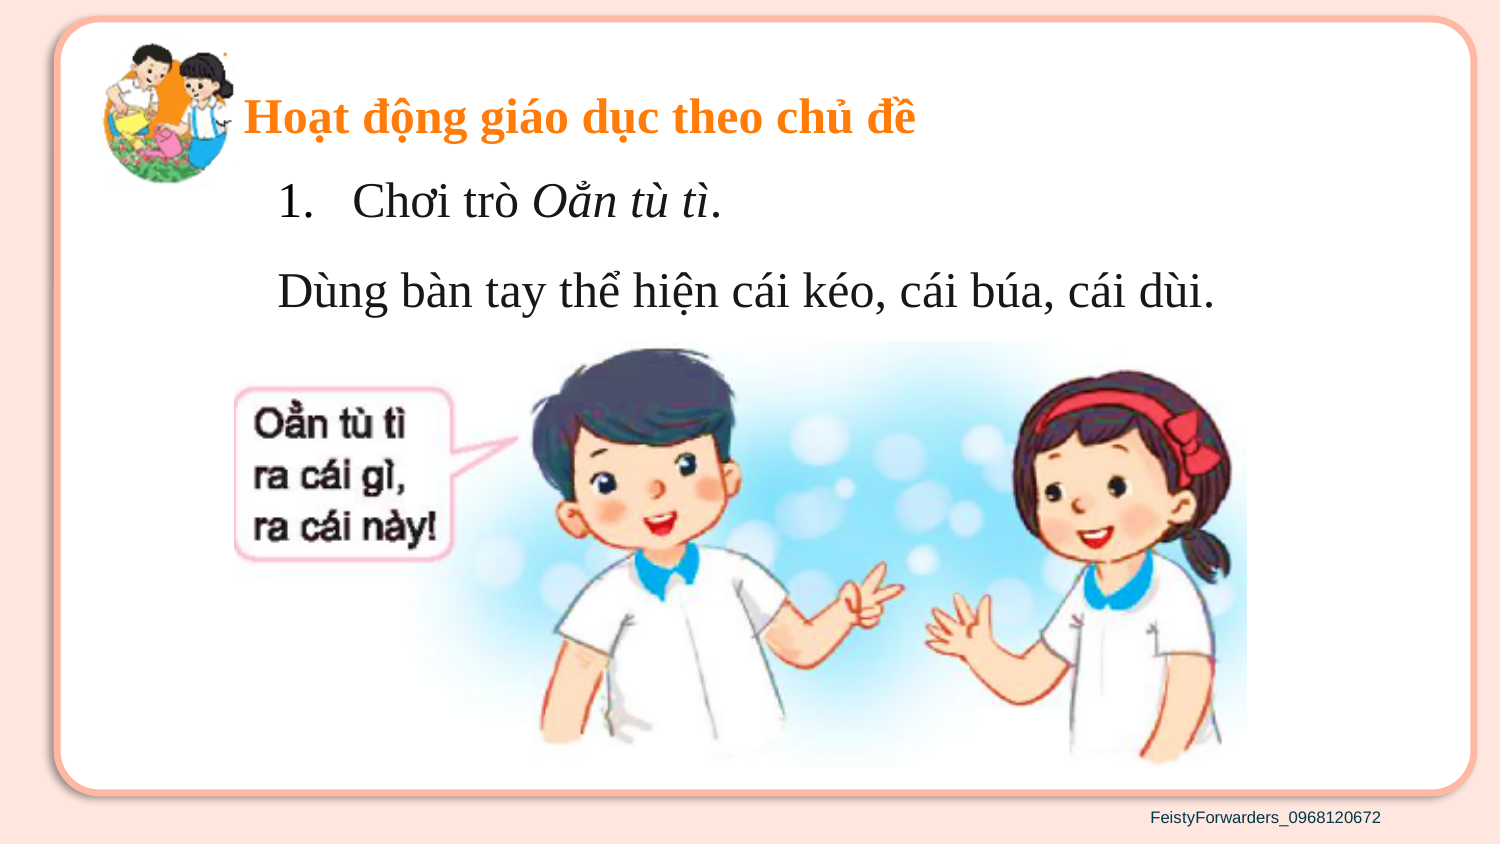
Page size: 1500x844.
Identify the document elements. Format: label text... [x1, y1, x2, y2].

picture [1248, 811, 1254, 823]
picture [1233, 814, 1240, 820]
picture [99, 39, 235, 189]
text_box Chơi trò Oẳn tù tì. Dùng bàn tay thể hiện cái kéo, cái búa, cái dùi. [262, 129, 1500, 325]
picture [1337, 811, 1342, 820]
picture [1182, 812, 1188, 821]
text_box Hoạt động giáo dục theo chủ đề [238, 75, 1300, 151]
picture [1317, 811, 1325, 823]
picture [234, 341, 1248, 769]
